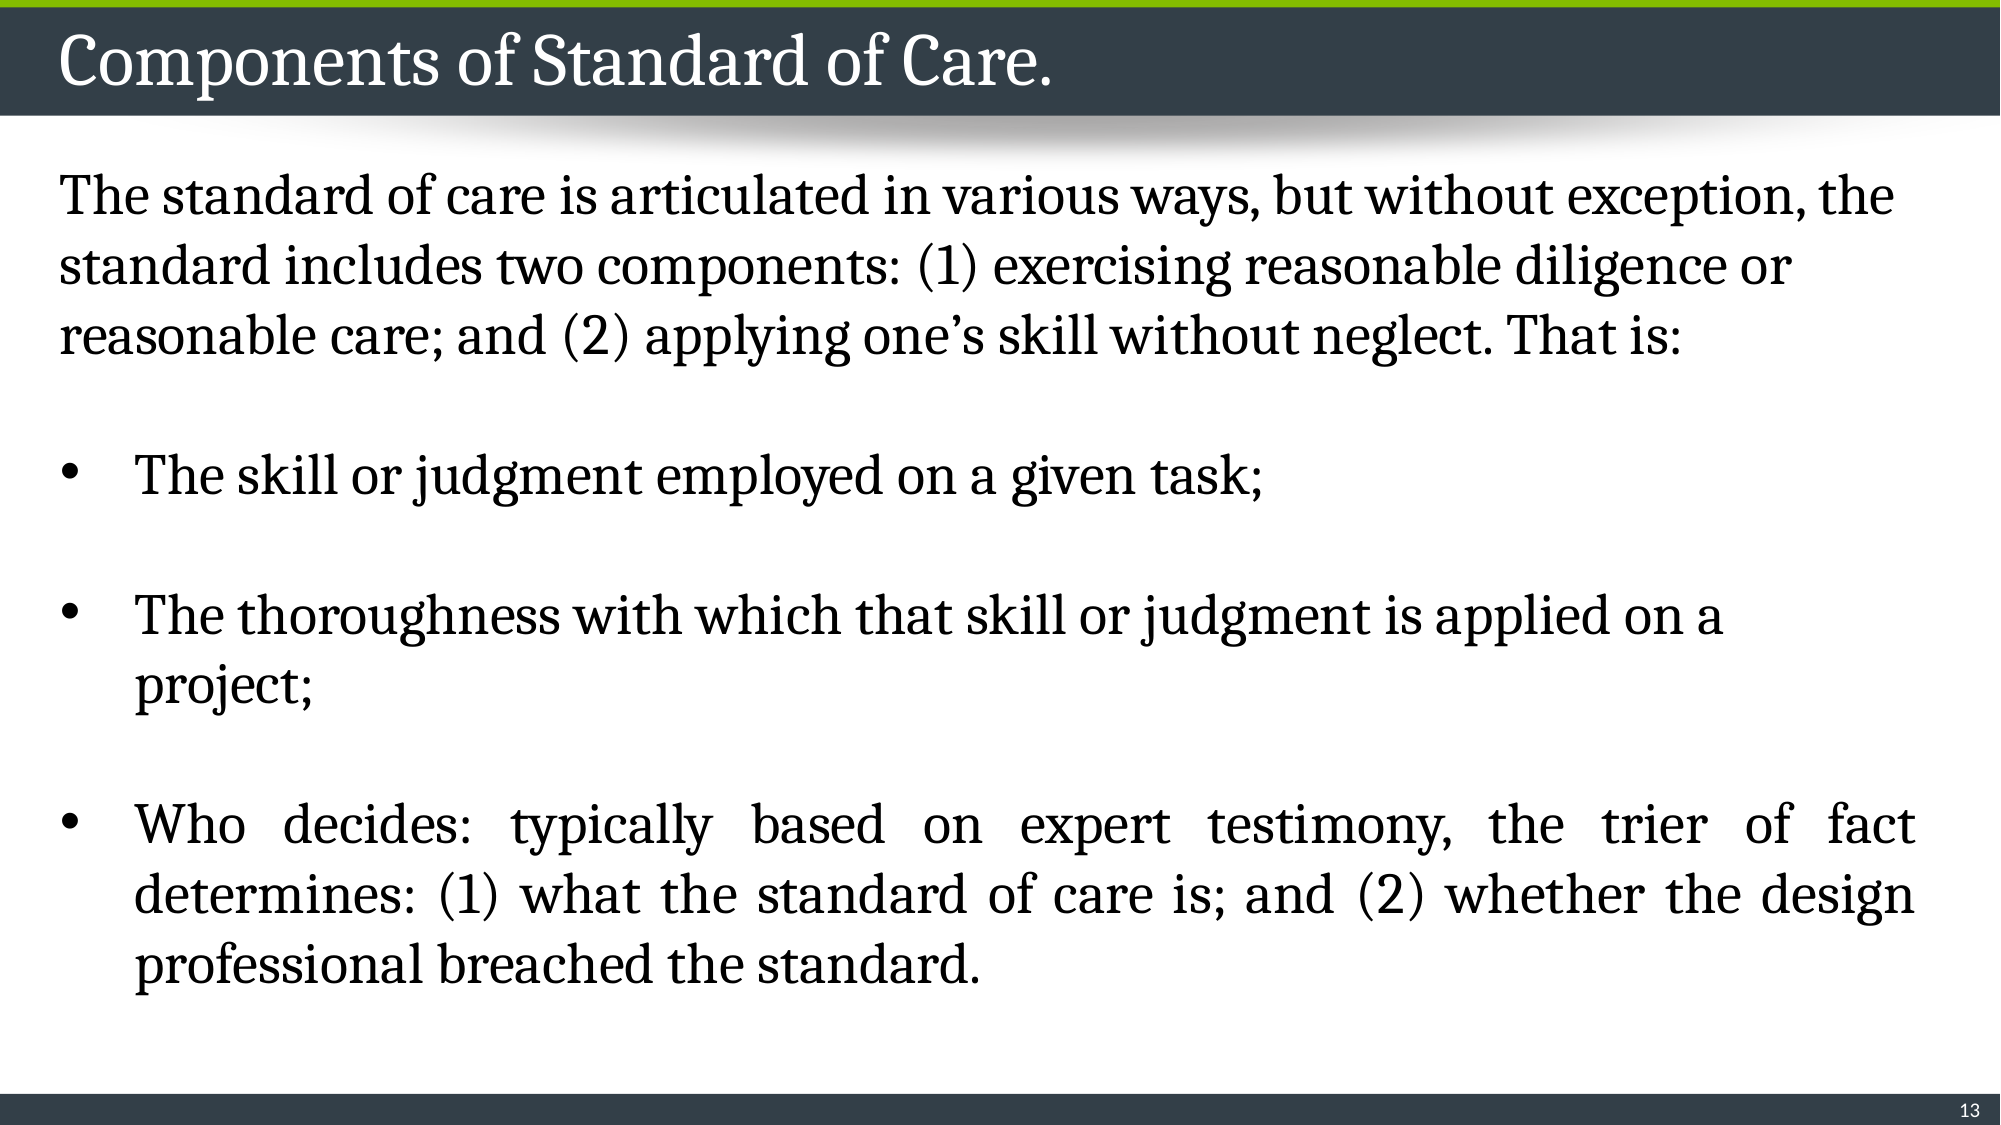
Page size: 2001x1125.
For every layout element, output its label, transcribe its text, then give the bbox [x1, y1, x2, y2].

title Components of Standard of Care. [45, 13, 1996, 125]
text_box The standard of care is articulated in various ways, but without exception, the standard includes two components: (1) exercising reasonable diligence or reasonable care; and (2) applying one’s skill without neglect. That is: The skill or judgment employed on a given task; The thoroughness with which that skill or judgment is applied on a project; Who decides: typically based on expert testimony, the trier of fact determines: (1) what the standard of care is; and (2) whether the design professional breached the standard. [45, 148, 1932, 1125]
slide_number 13 [1932, 1093, 1996, 1124]
